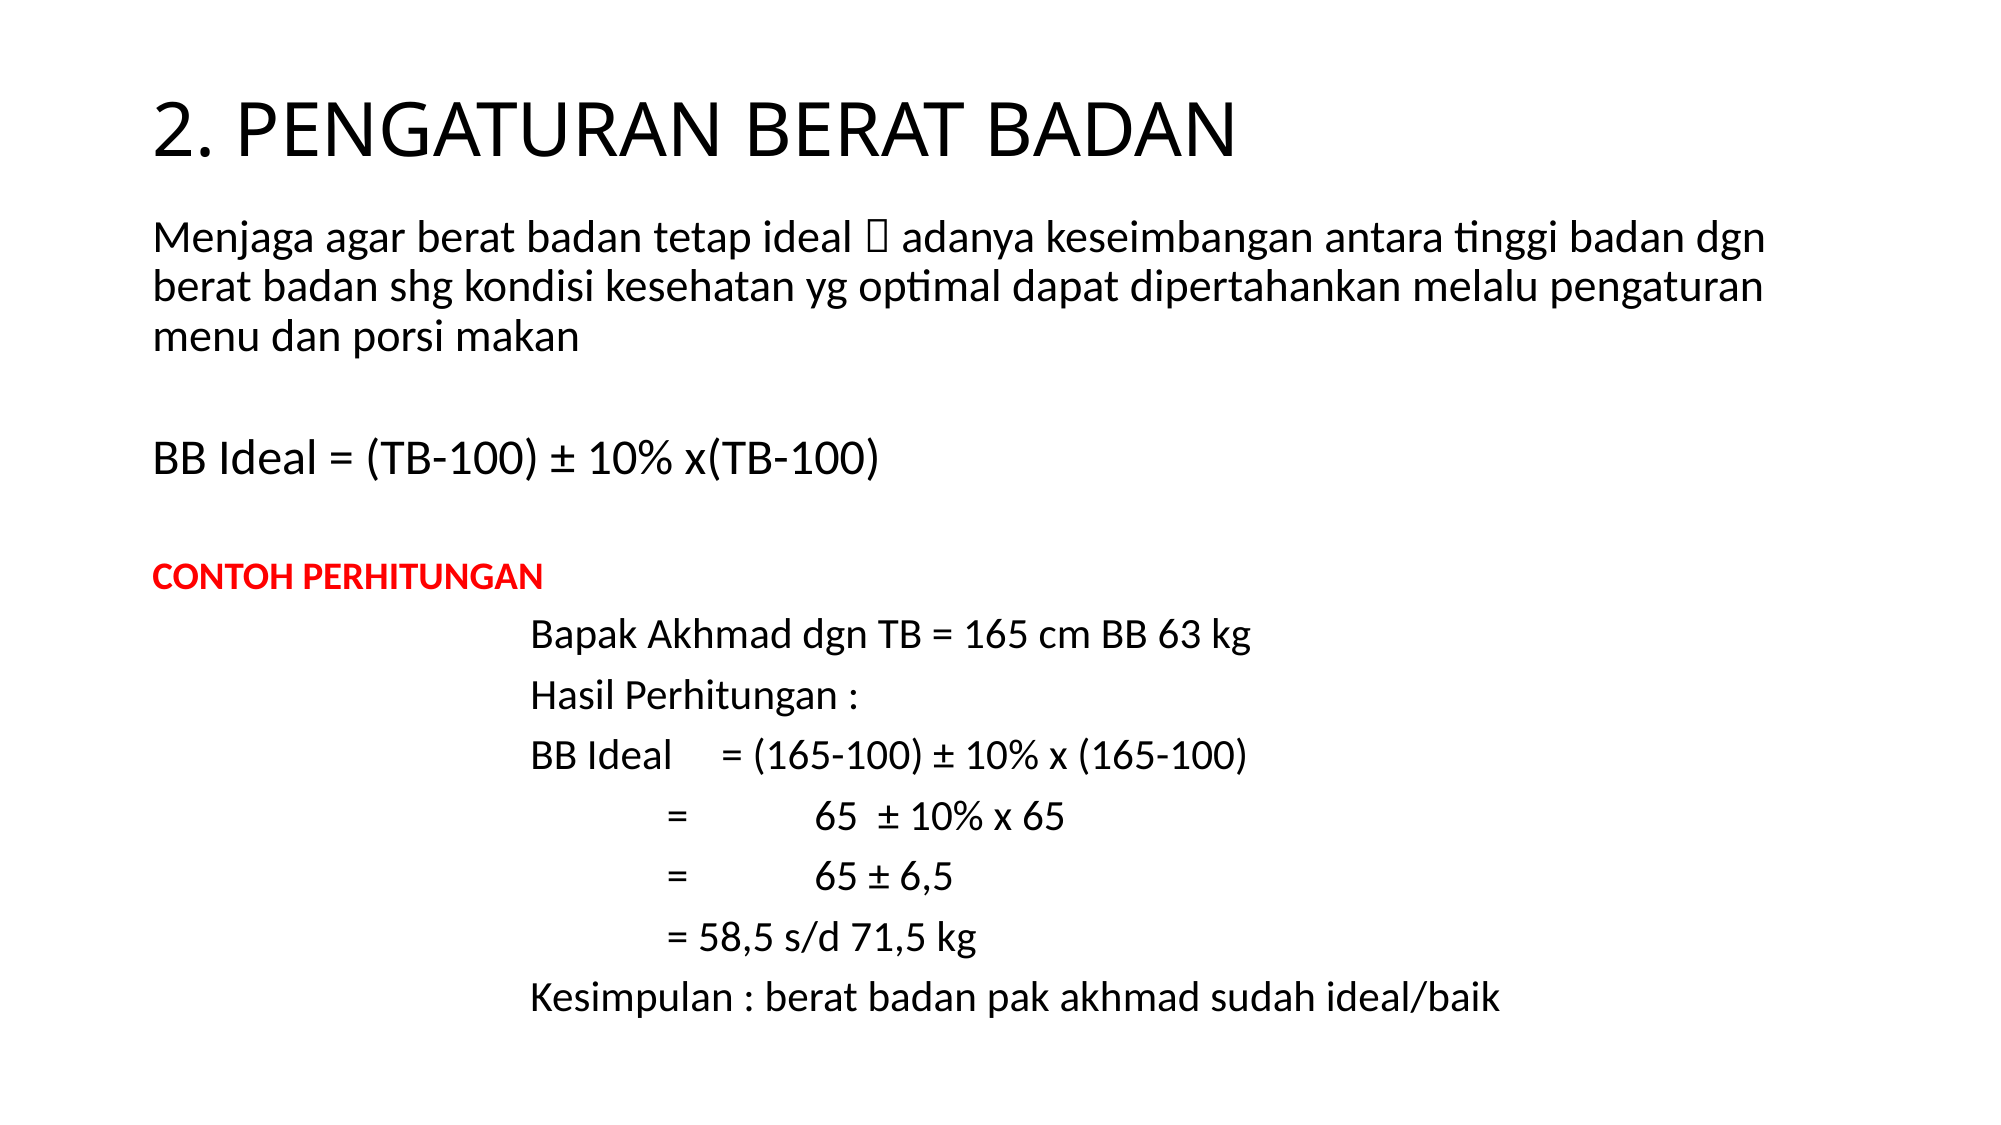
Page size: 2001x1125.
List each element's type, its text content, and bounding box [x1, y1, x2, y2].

title 2. PENGATURAN BERAT BADAN [137, 59, 1863, 205]
list Menjaga agar berat badan tetap ideal  adanya keseimbangan antara tinggi badan dgn berat badan shg kondisi kesehatan yg optimal dapat dipertahankan melalu pengaturan menu dan porsi makan BB Ideal = (TB-100) ± 10% x(TB-100) CONTOH PERHITUNGAN Bapak Akhmad dgn TB = 165 cm BB 63 kg Hasil Perhitungan : BB Ideal = (165-100) ± 10% x (165-100) = 65 ± 10% x 65 = 65 ± 6,5 = 58,5 s/d 71,5 kg Kesimpulan : berat badan pak akhmad sudah ideal/baik [137, 205, 1863, 1042]
